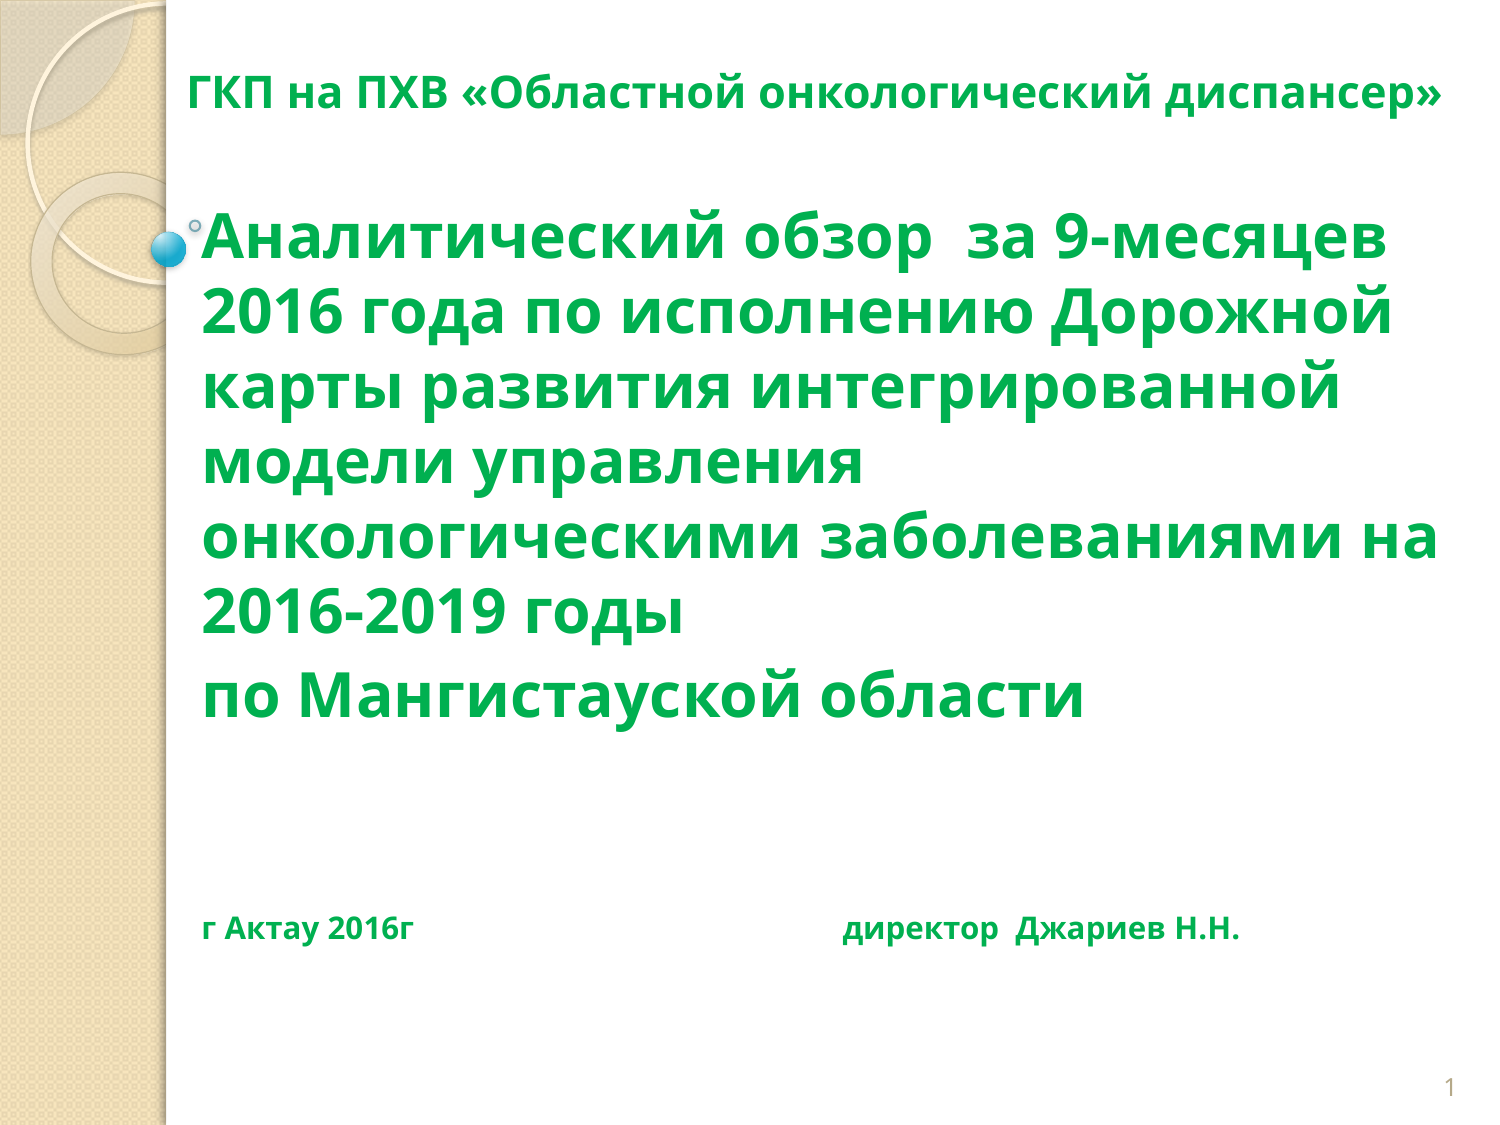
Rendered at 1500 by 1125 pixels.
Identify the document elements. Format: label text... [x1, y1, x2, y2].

title ГКП на ПХВ «Областной онкологический диспансер» [171, 42, 1459, 126]
subtitle Аналитический обзор за 9-месяцев 2016 года по исполнению Дорожной карты развития интегрированной модели управления онкологическими заболеваниями на 2016-2019 годы по Мангистауской области г Актау 2016г директор Джариев Н.Н. [183, 196, 1471, 965]
slide_number 1 [1413, 1034, 1488, 1113]
